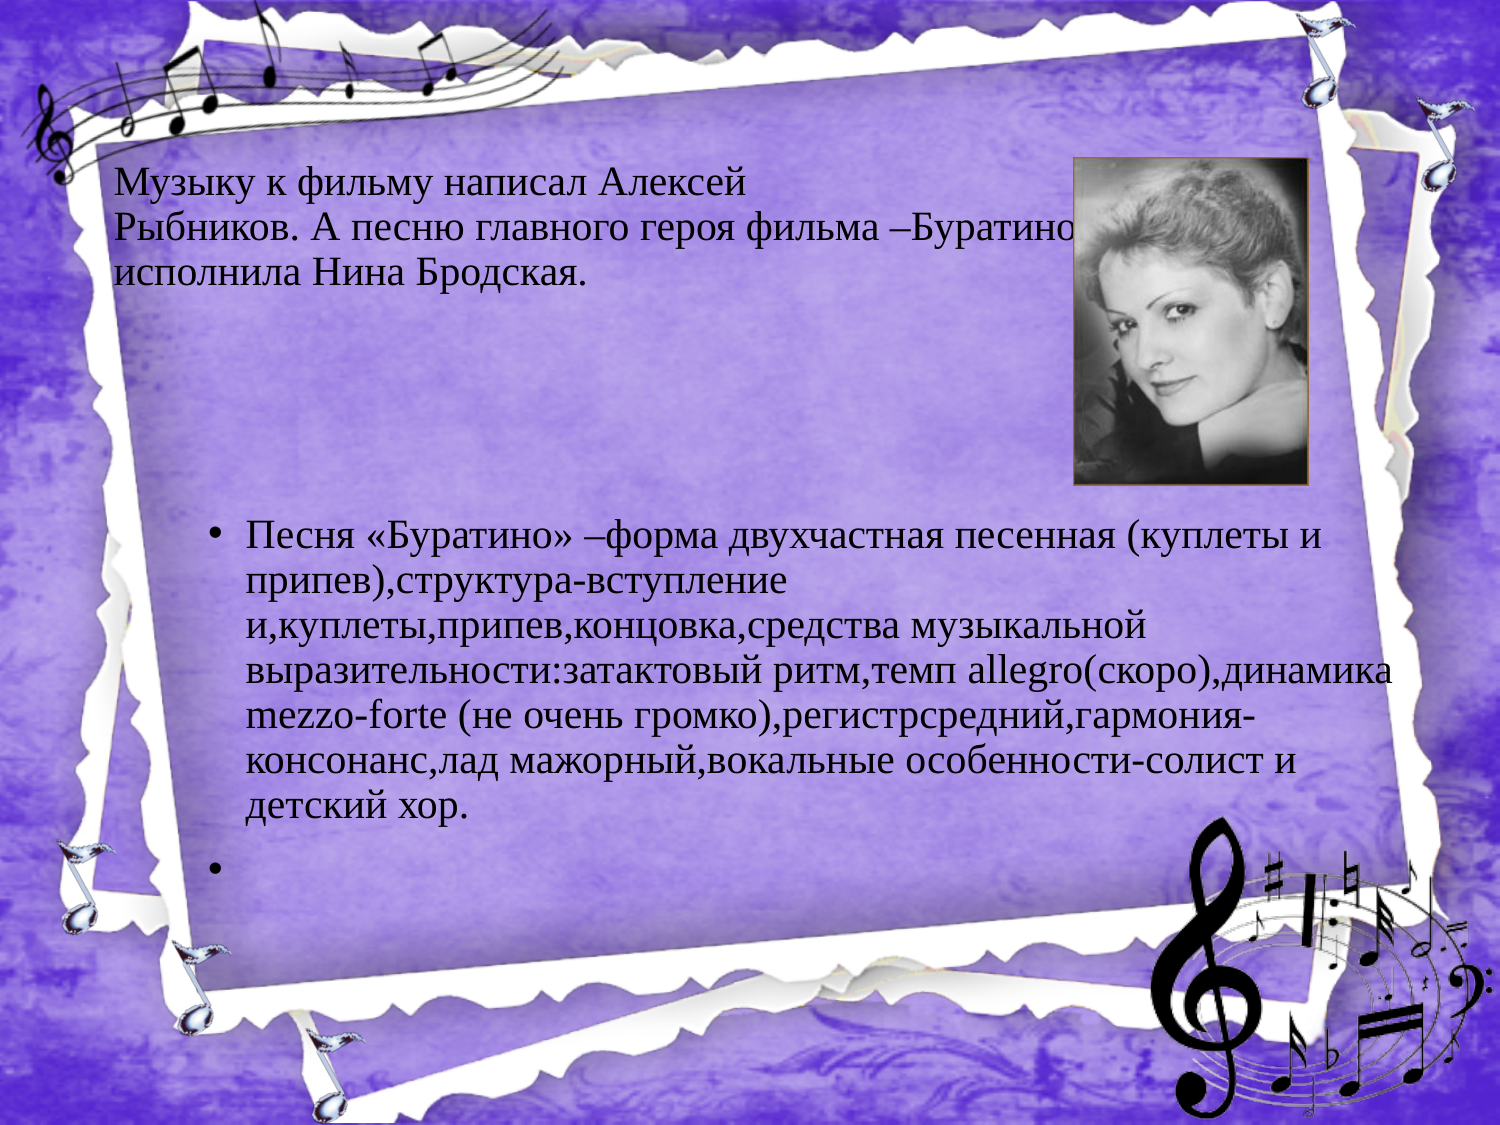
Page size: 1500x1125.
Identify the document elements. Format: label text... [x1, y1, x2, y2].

picture [0, 0, 1500, 1125]
title Музыку к фильму написал Алексей Рыбников. А песню главного героя фильма –Буратино- Буратино-исполнила Нина Бродская. [98, 129, 1393, 325]
list Песня «Буратино» –форма двухчастная песенная (куплеты и припев),структура-вступление и,куплеты,припев,концовка,средства музыкальной выразительности:затактовый ритм,темп allegro(скоро),динамика mezzo-forte (не очень громко),регистрсредний,гармония-консонанс,лад мажорный,вокальные особенности-солист и детский хор. [193, 504, 1432, 1030]
